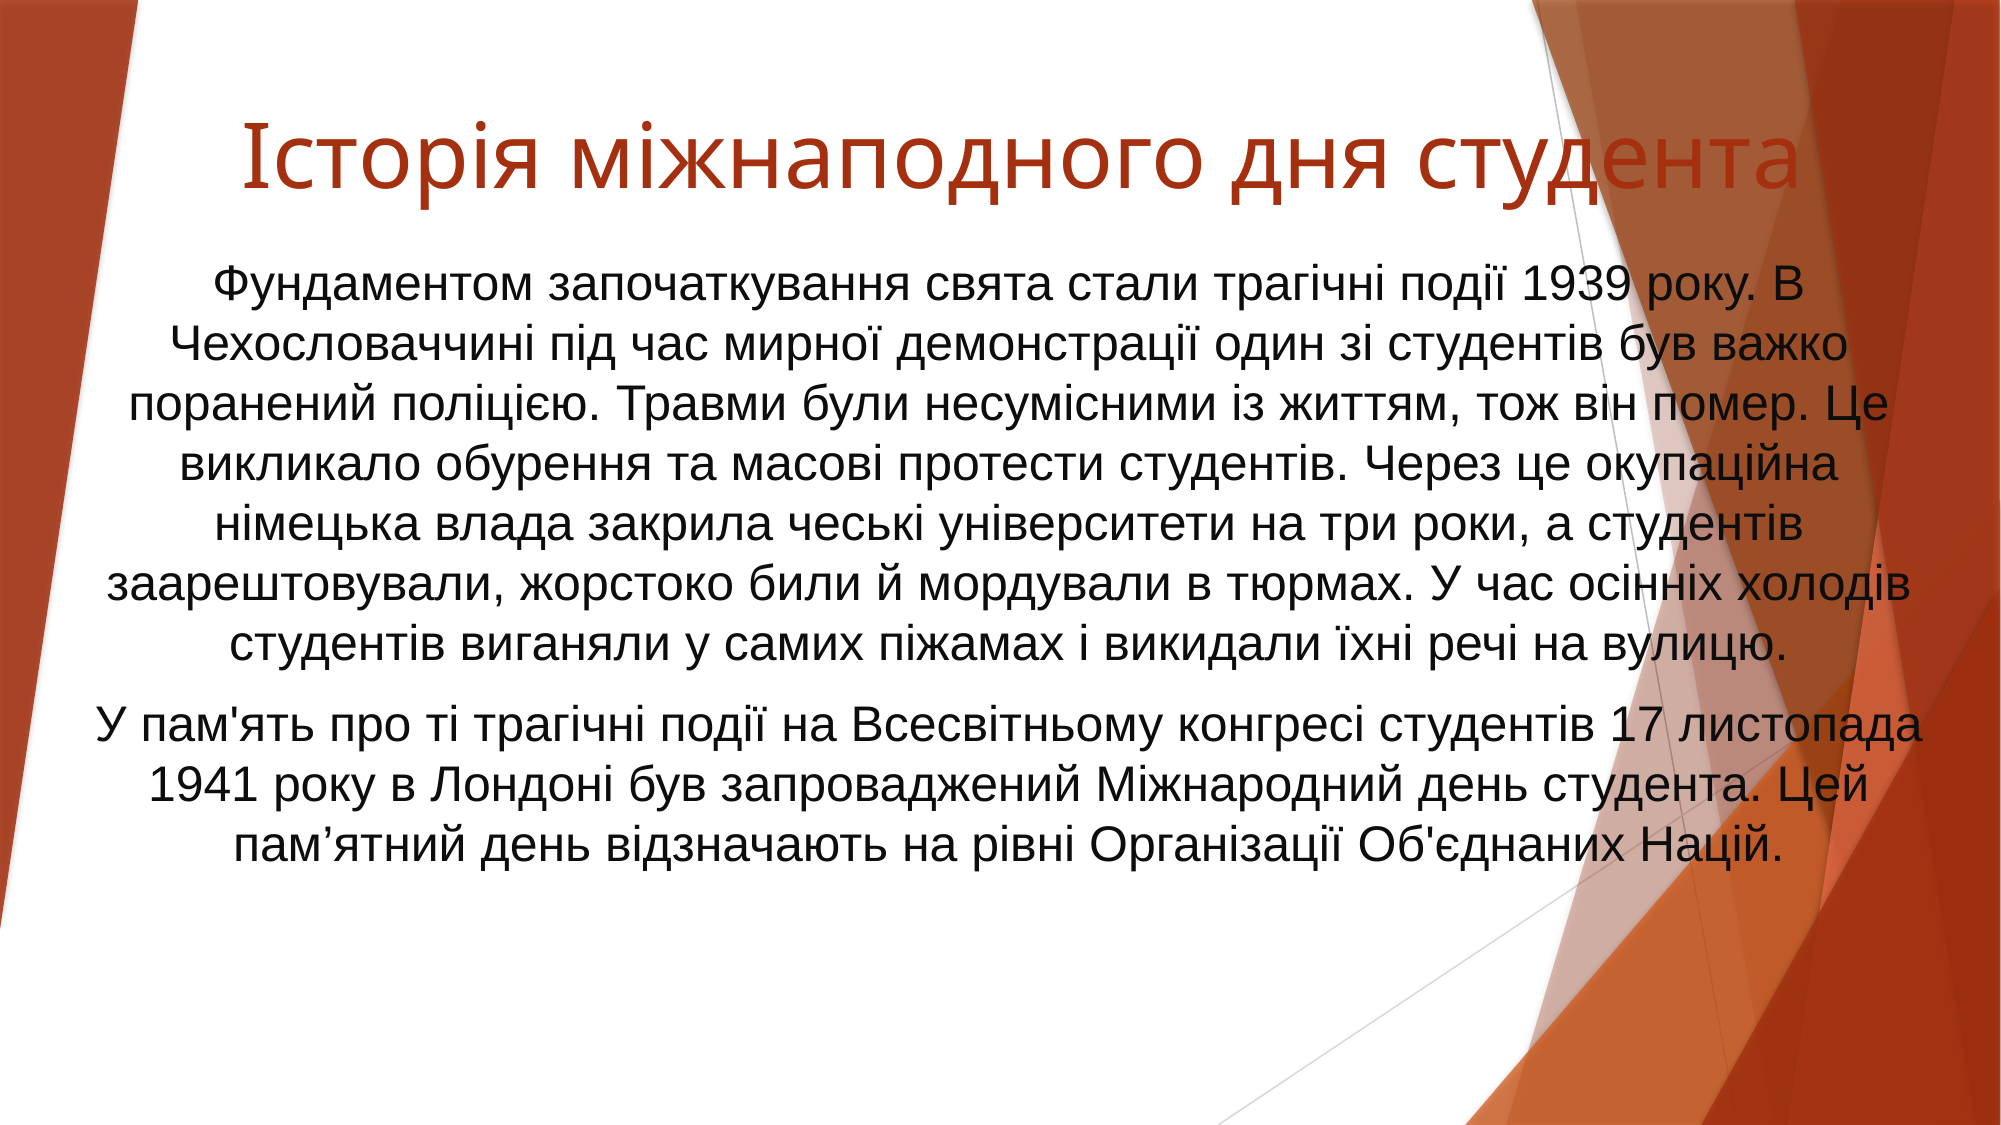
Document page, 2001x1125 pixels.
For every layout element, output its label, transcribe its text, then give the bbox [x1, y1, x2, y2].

title Історія міжнаподного дня студента [75, 18, 1819, 215]
subtitle Фундаментом започаткування свята стали трагічні події 1939 року. В Чехословаччині під час мирної демонстрації один зі студентів був важко поранений поліцією. Травми були несумісними із життям, тож він помер. Це викликало обурення та масові протести студентів. Через це окупаційна німецька влада закрила чеські університети на три роки, а студентів заарештовували, жорстоко били й мордували в тюрмах. У час осінніх холодів студентів виганяли у самих піжамах і викидали їхні речі на вулицю. У пам'ять про ті трагічні події на Всесвітньому конгресі студентів 17 листопада 1941 року в Лондоні був запроваджений Міжнародний день студента. Цей пам’ятний день відзначають на рівні Організації Об'єднаних Націй. [75, 243, 1944, 1040]
